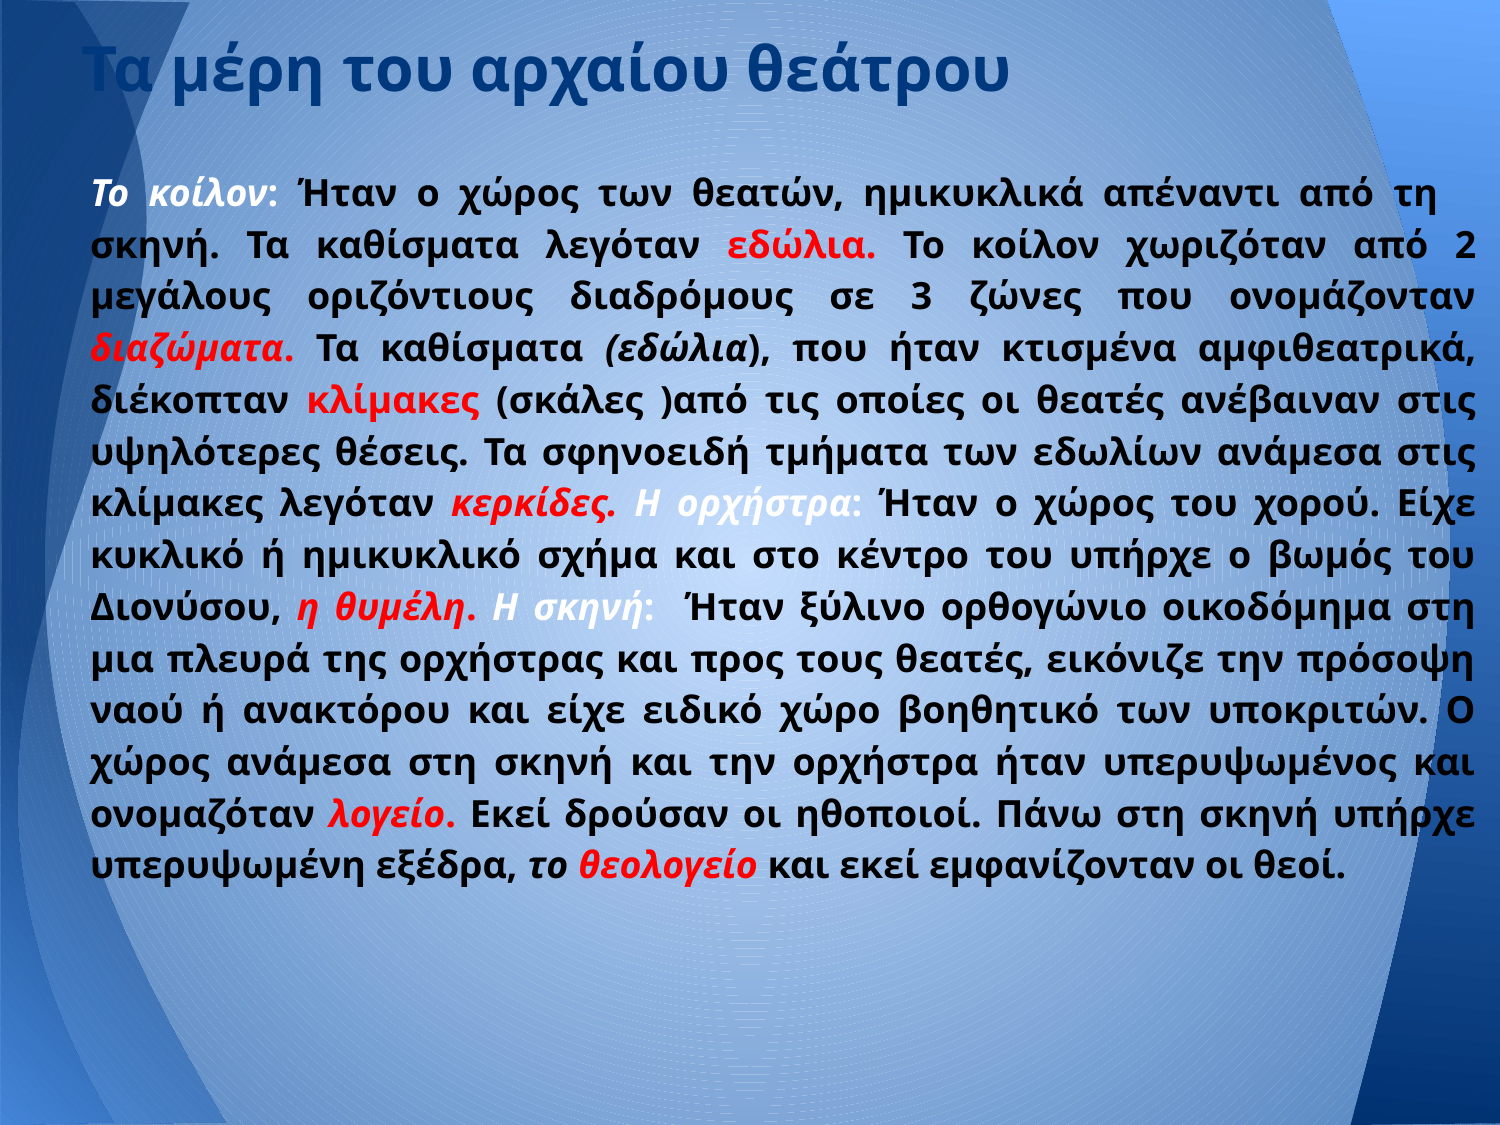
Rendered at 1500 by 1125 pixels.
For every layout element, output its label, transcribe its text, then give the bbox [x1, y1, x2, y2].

title Τα μέρη του αρχαίου θεάτρου [25, 0, 1376, 119]
list Το κοίλον: Ήταν ο χώρος των θεατών, ημικυκλικά απέναντι από τη σκηνή. Τα καθίσματα λεγόταν εδώλια. Το κοίλον χωριζόταν από 2 μεγάλους οριζόντιους διαδρόμους σε 3 ζώνες που ονομάζονταν διαζώματα. Τα καθίσματα (εδώλια), που ήταν κτισμένα αμφιθεατρικά, διέκοπταν κλίμακες (σκάλες )από τις οποίες οι θεατές ανέβαιναν στις υψηλότερες θέσεις. Τα σφηνοειδή τμήματα των εδωλίων ανάμεσα στις κλίμακες λεγόταν κερκίδες. Η ορχήστρα: Ήταν ο χώρος του χορού. Είχε κυκλικό ή ημικυκλικό σχήμα και στο κέντρο του υπήρχε ο βωμός του Διονύσου, η θυμέλη. Η σκηνή: Ήταν ξύλινο ορθογώνιο οικοδόμημα στη μια πλευρά της ορχήστρας και προς τους θεατές, εικόνιζε την πρόσοψη ναού ή ανακτόρου και είχε ειδικό χώρο βοηθητικό των υποκριτών. Ο χώρος ανάμεσα στη σκηνή και την ορχήστρα ήταν υπερυψωμένος και ονομαζόταν λογείο. Εκεί δρούσαν οι ηθοποιοί. Πάνω στη σκηνή υπήρχε υπερυψωμένη εξέδρα, το θεολογείο και εκεί εμφανίζονταν οι θεοί. [75, 147, 1425, 1067]
